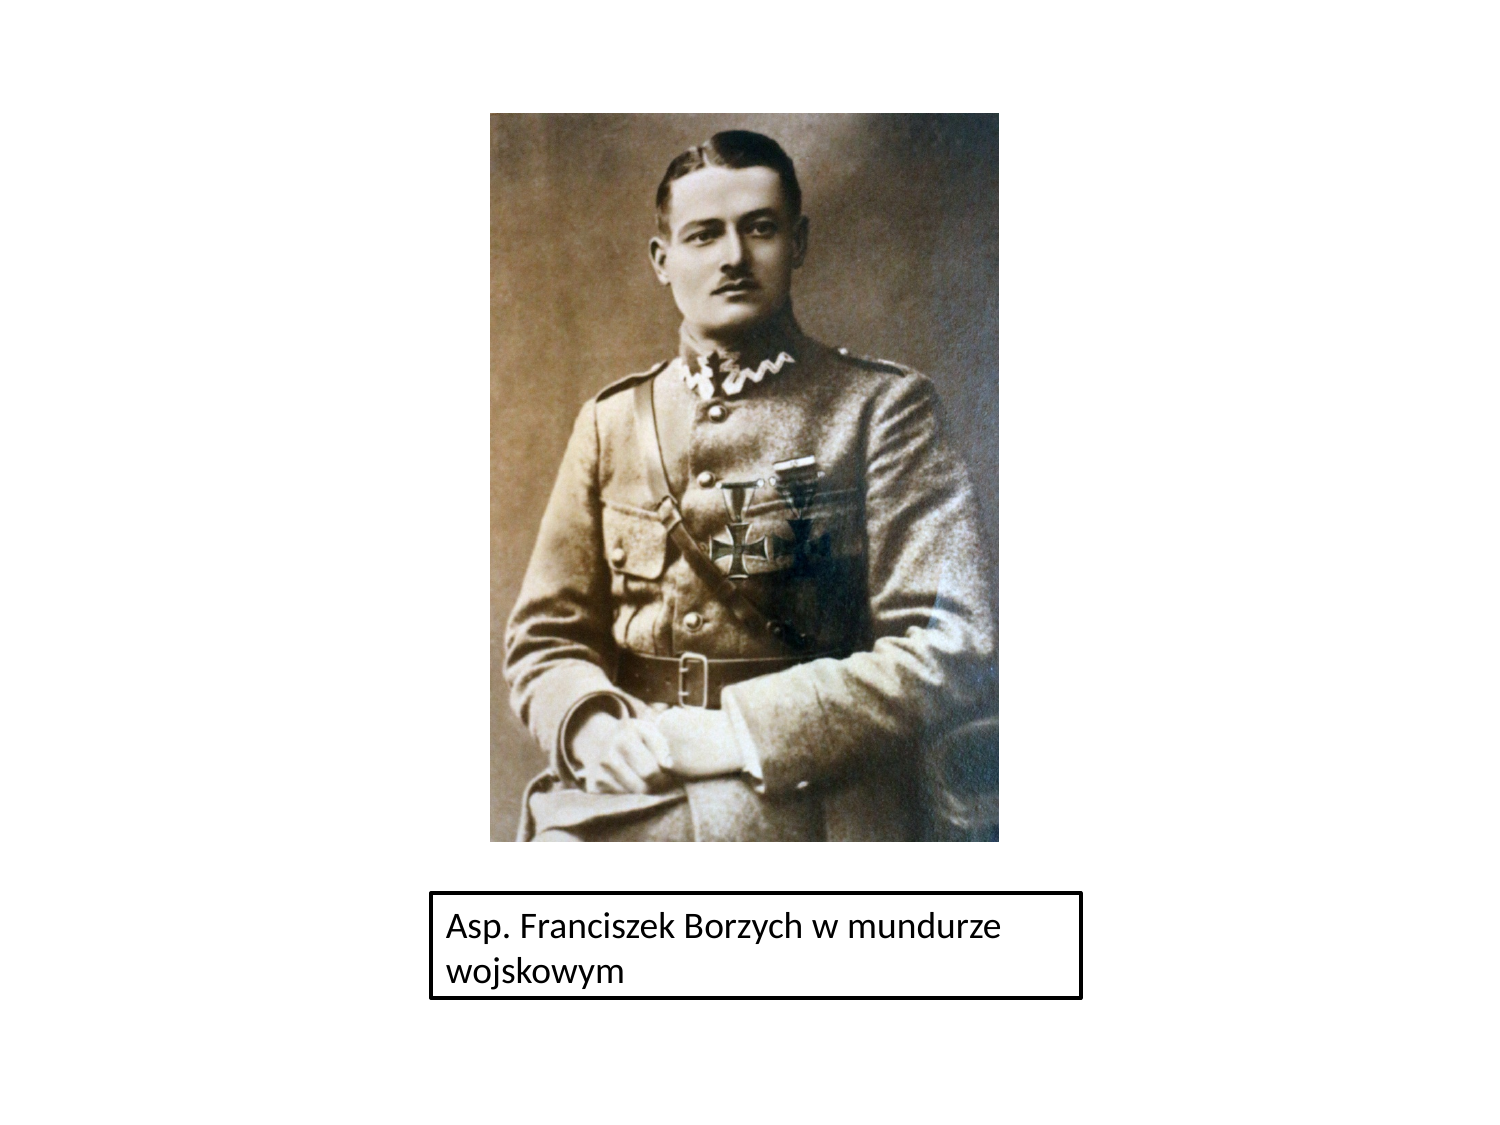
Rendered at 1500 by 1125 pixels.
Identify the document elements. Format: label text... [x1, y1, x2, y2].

text_box Asp. Franciszek Borzych w mundurze wojskowym [429, 891, 1083, 1000]
picture [489, 113, 1000, 842]
